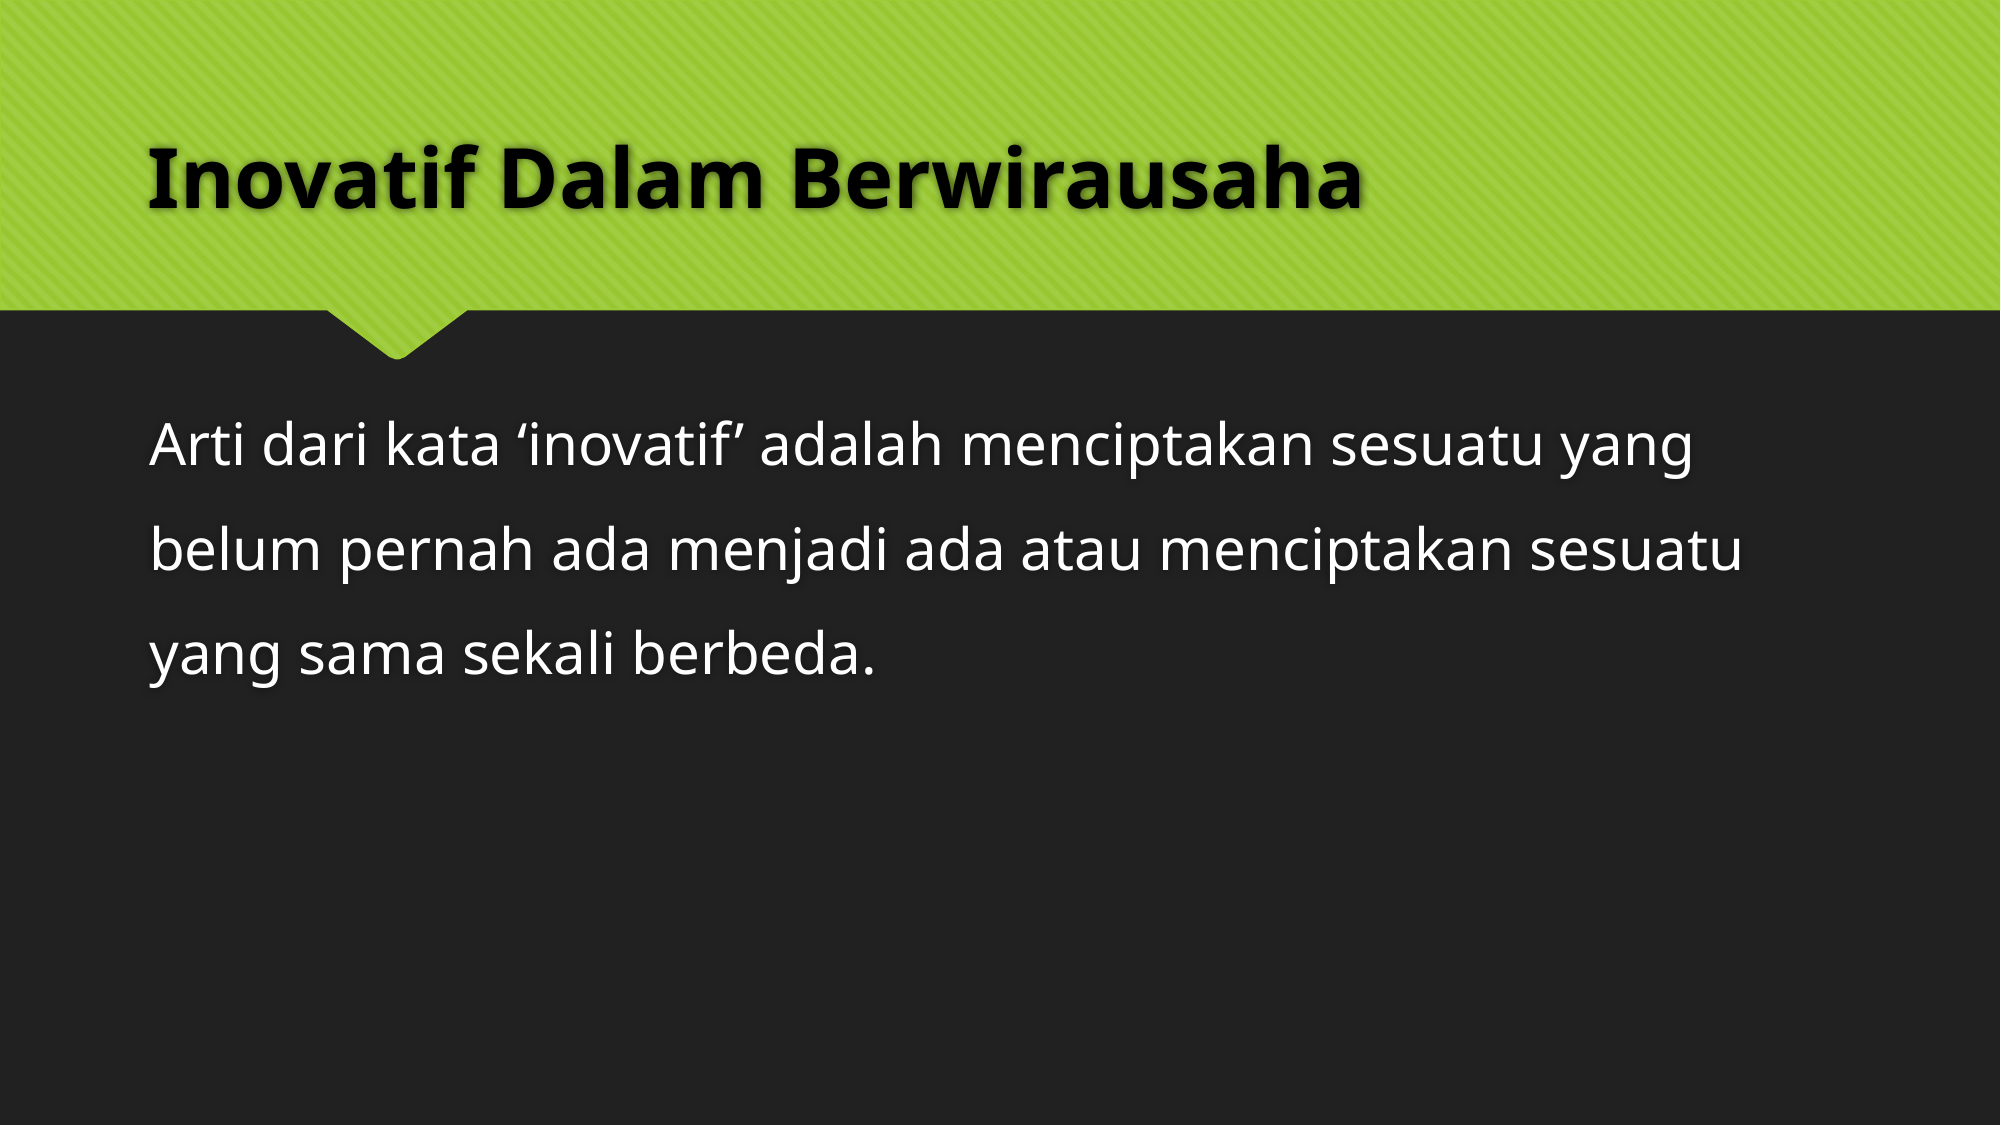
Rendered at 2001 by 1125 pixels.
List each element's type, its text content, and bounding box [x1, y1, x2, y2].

list Arti dari kata ‘inovatif’ adalah menciptakan sesuatu yang belum pernah ada menjadi ada atau menciptakan sesuatu yang sama sekali berbeda. [134, 364, 1866, 962]
title Inovatif Dalam Berwirausaha [132, 73, 1868, 233]
